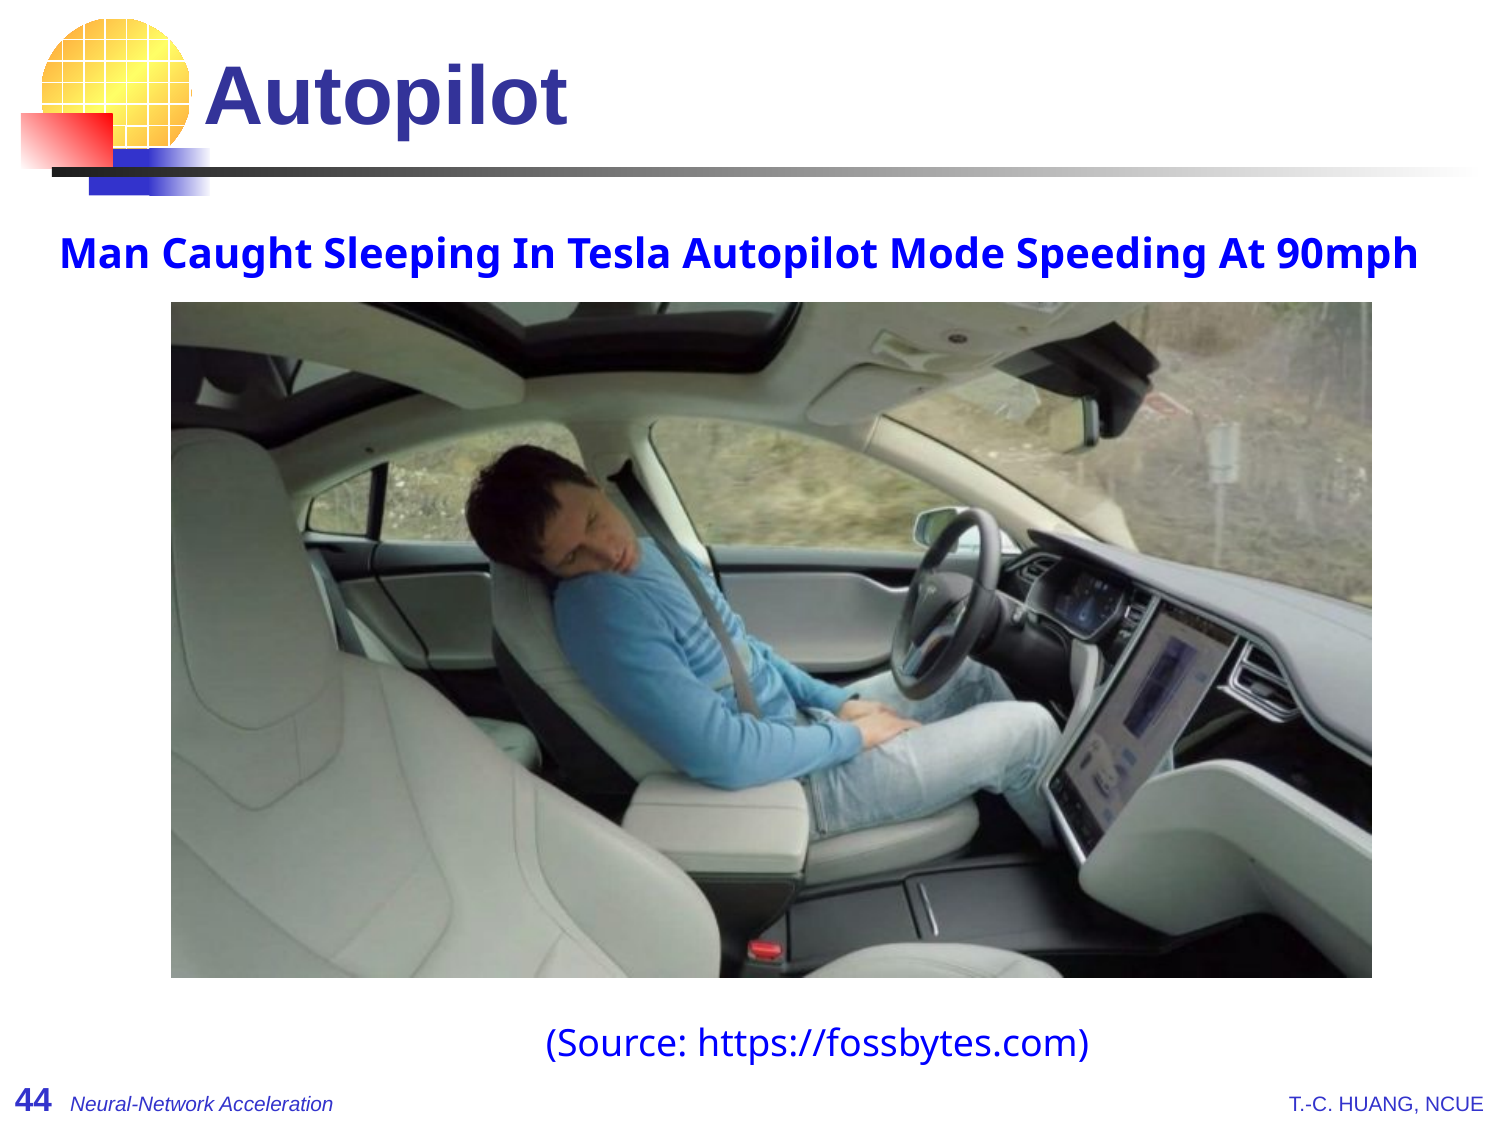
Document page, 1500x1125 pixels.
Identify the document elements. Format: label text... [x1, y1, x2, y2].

text_box (Source: https://fossbytes.com) [531, 1011, 1105, 1072]
text_box Man Caught Sleeping In Tesla Autopilot Mode Speeding At 90mph [43, 219, 1435, 285]
text_box Autopilot [188, 35, 1468, 149]
picture [170, 302, 1372, 978]
